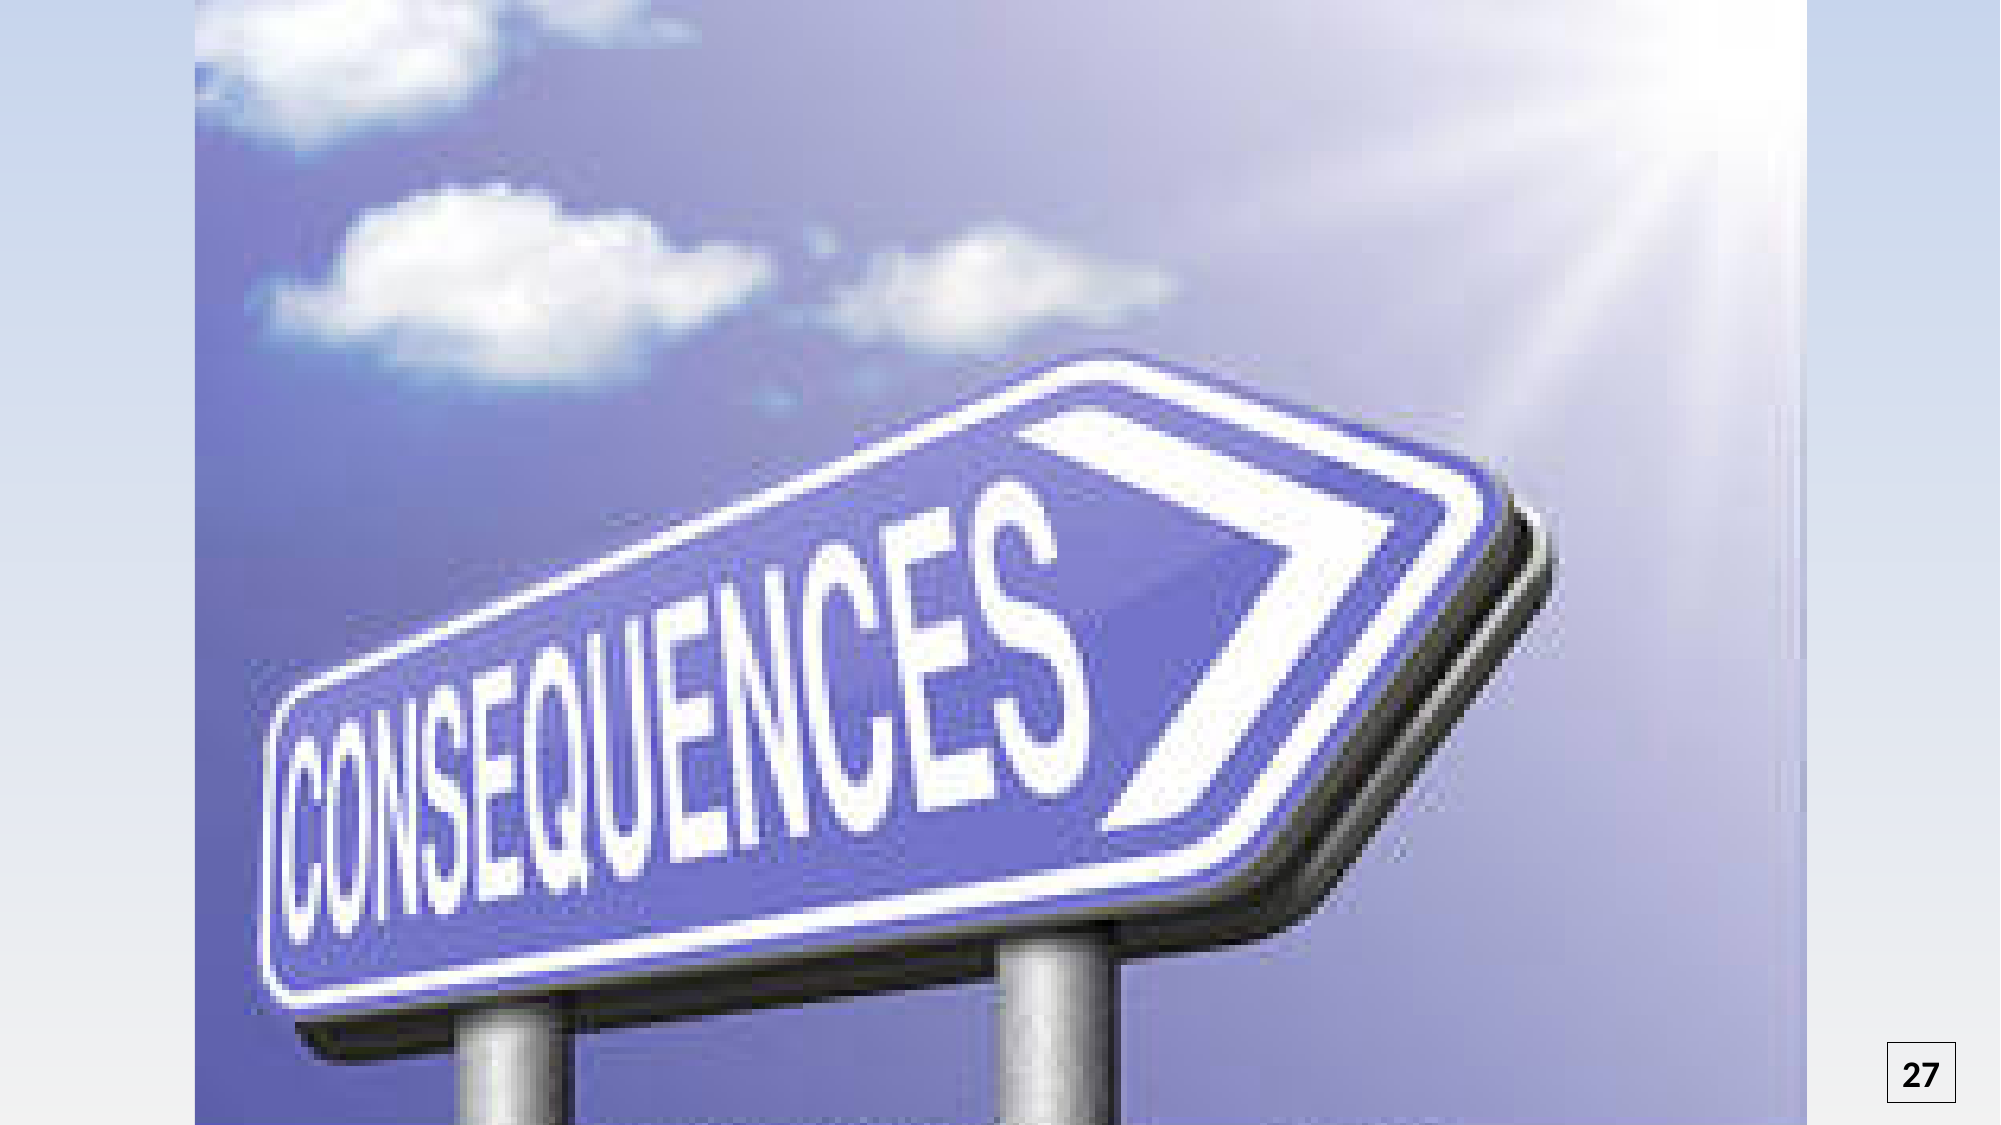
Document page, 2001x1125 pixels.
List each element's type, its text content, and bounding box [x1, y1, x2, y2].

text_box 27 [1887, 1042, 1956, 1103]
picture [194, 0, 1807, 1125]
